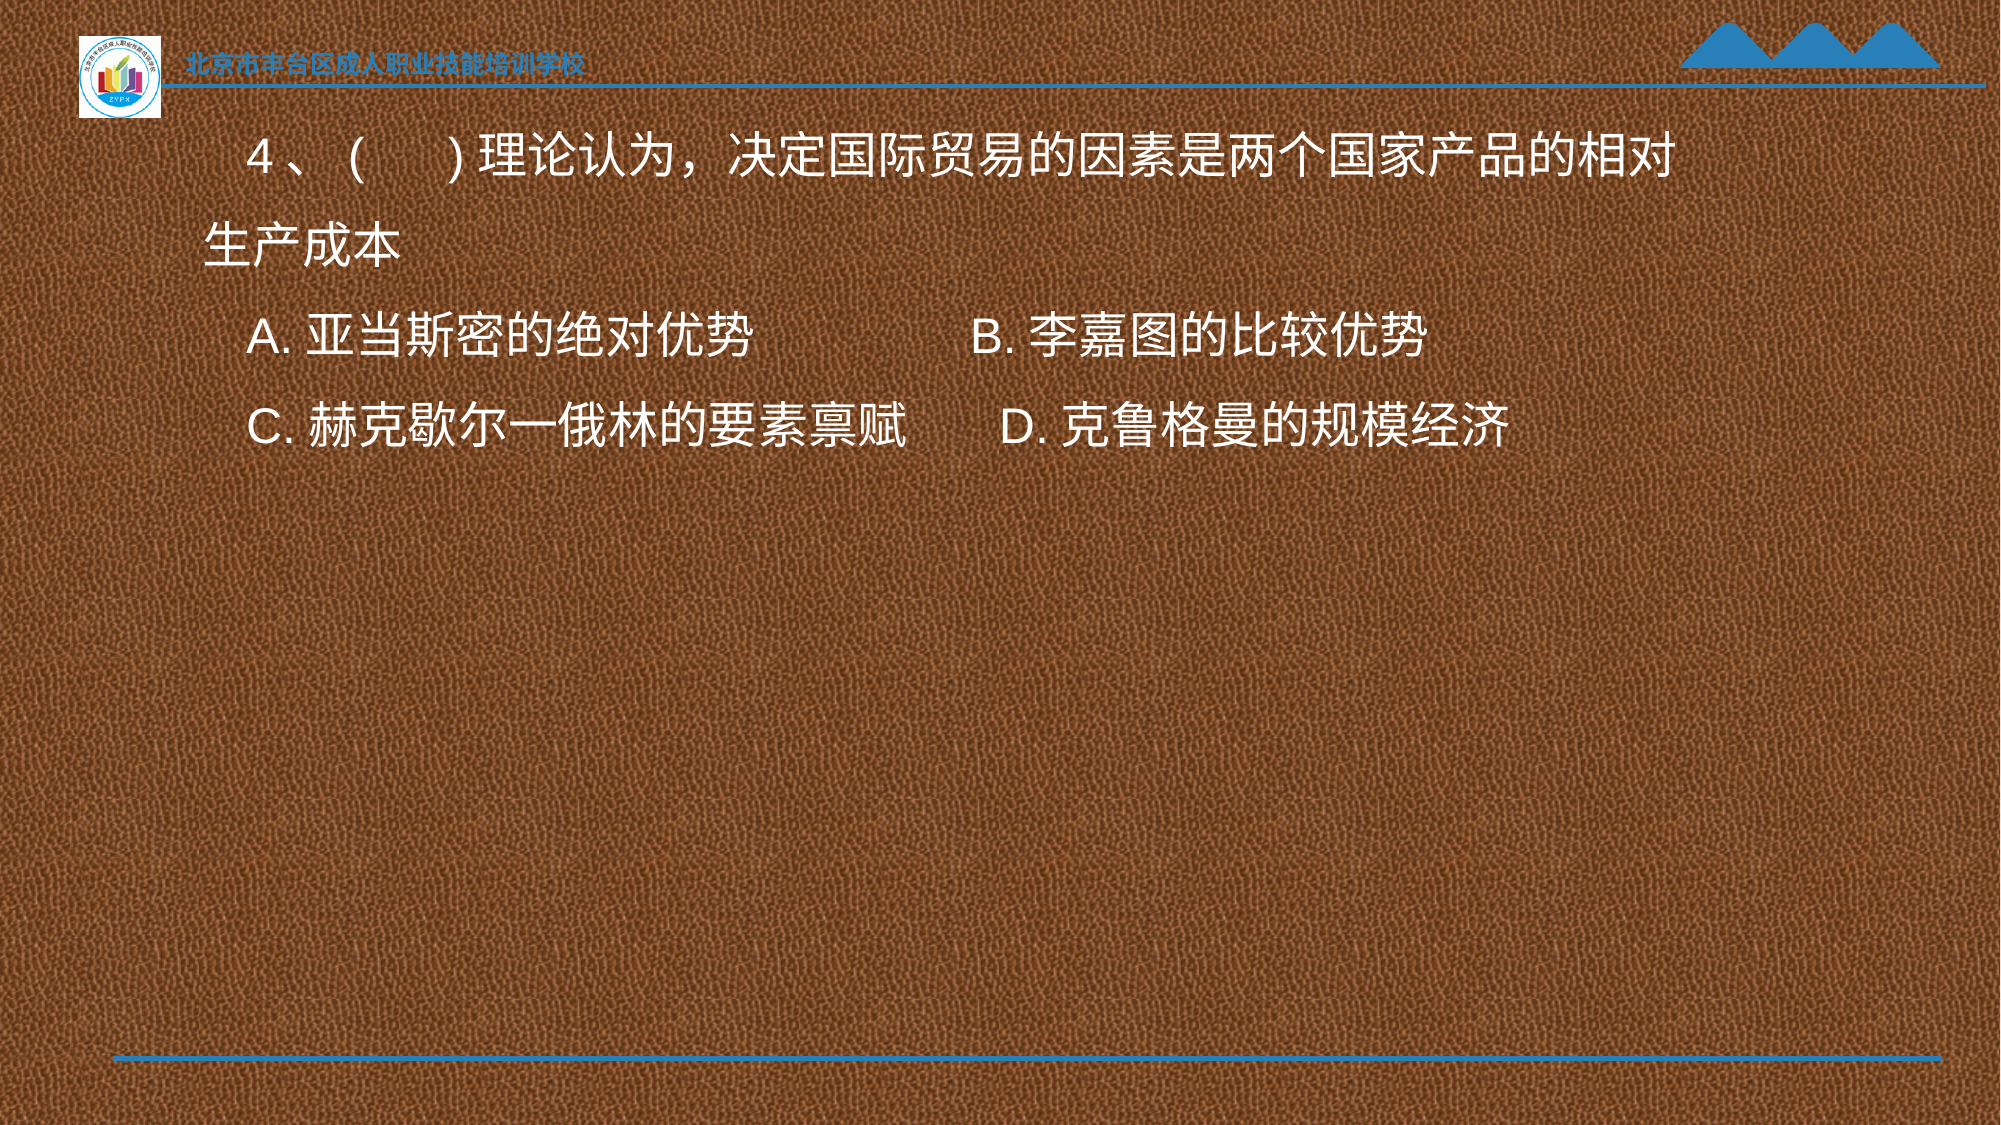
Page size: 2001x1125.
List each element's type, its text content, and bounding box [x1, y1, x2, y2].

text_box [1763, 21, 1853, 70]
text_box [204, 521, 1679, 617]
text_box [1677, 21, 1772, 70]
text_box 4、( )理论认为，决定国际贸易的因素是两个国家产品的相对生产成本 A.亚当斯密的绝对优势 B.李嘉图的比较优势 C.赫克歇尔一俄林的要素禀赋 D.克鲁格曼的规模经济 [187, 86, 1703, 551]
picture [0, 0, 2001, 1125]
text_box 北京市丰台区成人职业技能培训学校 [170, 40, 632, 85]
text_box [1840, 21, 1944, 70]
